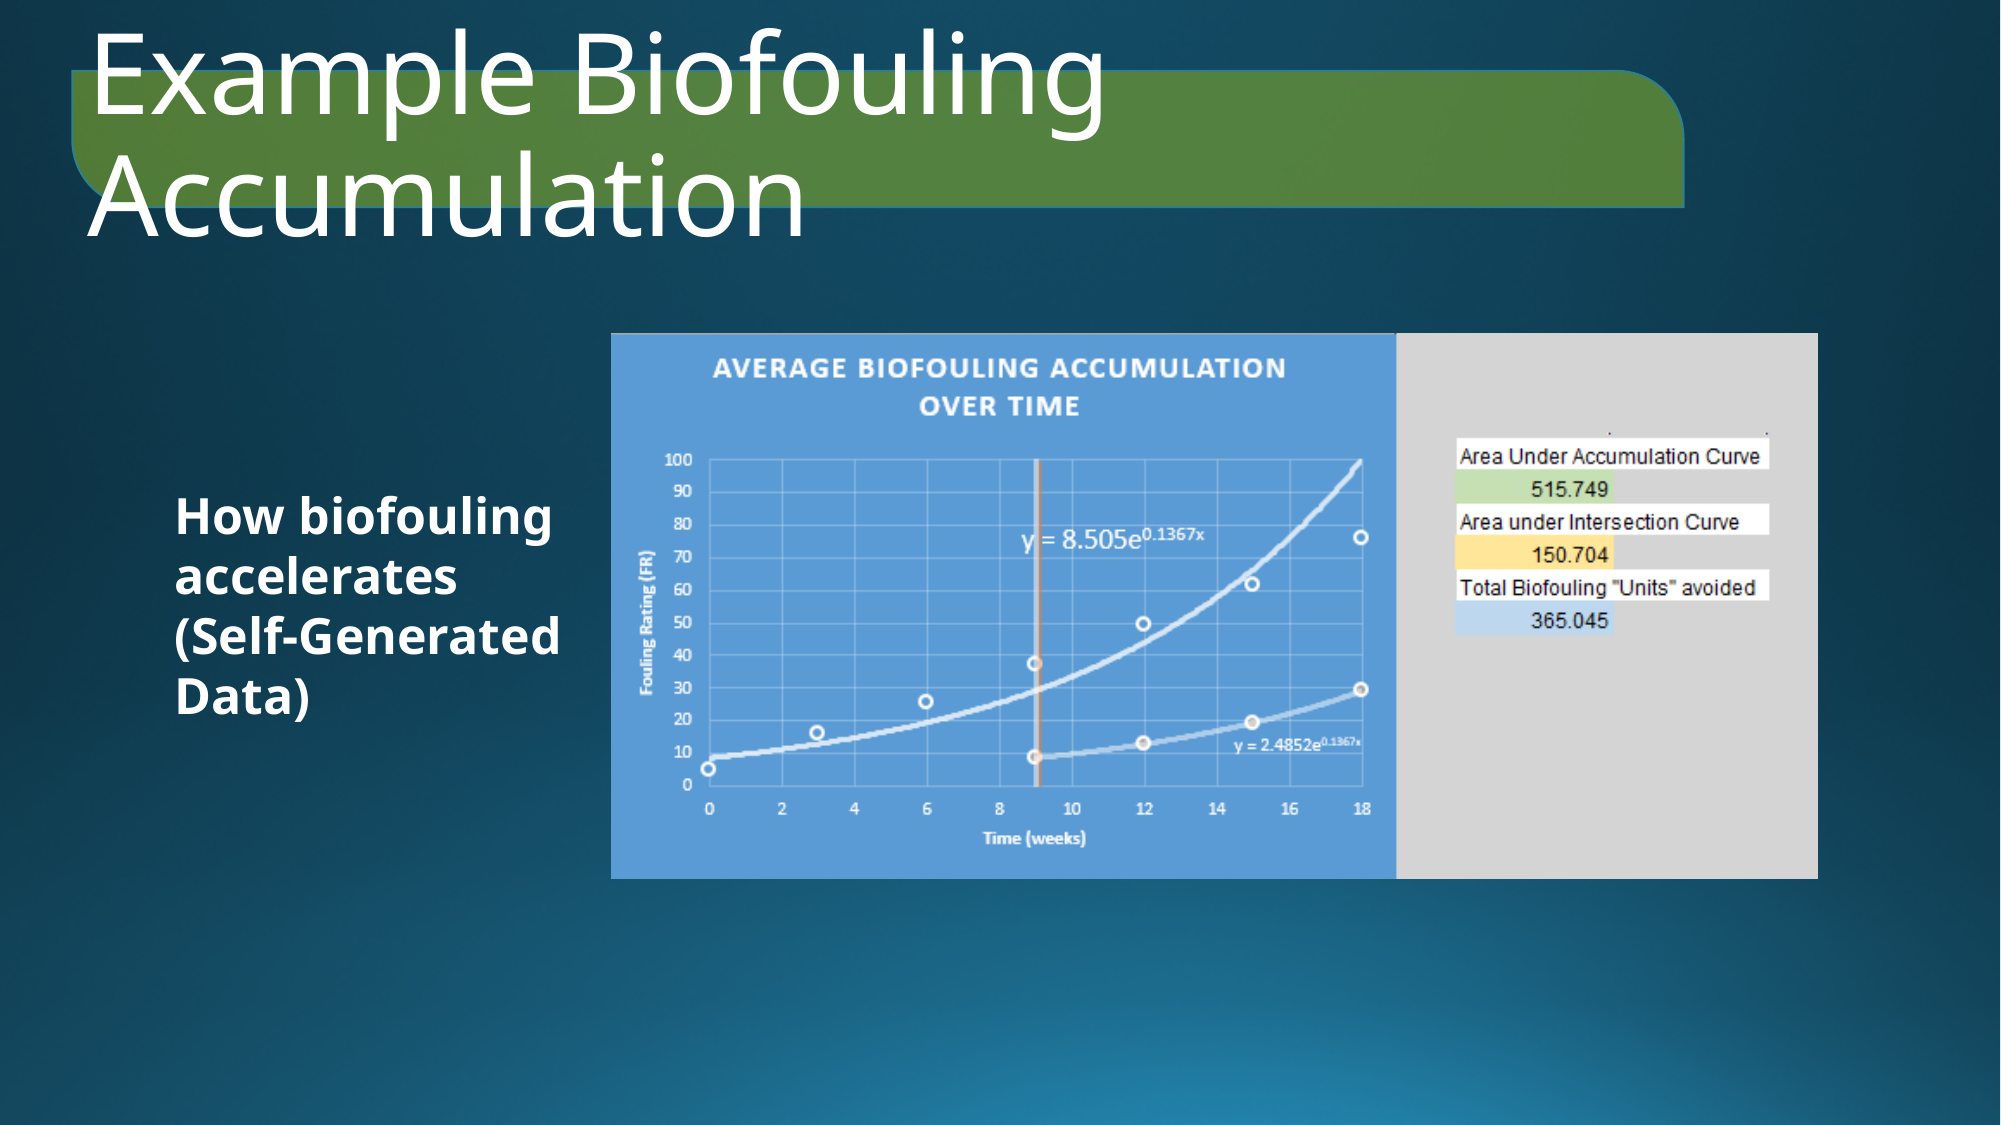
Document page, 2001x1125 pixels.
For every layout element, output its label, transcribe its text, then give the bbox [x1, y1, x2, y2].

title Example Biofouling Accumulation [72, 30, 1798, 248]
picture [0, 0, 2001, 1125]
text_box How biofouling accelerates (Self-Generated Data) [159, 477, 611, 732]
